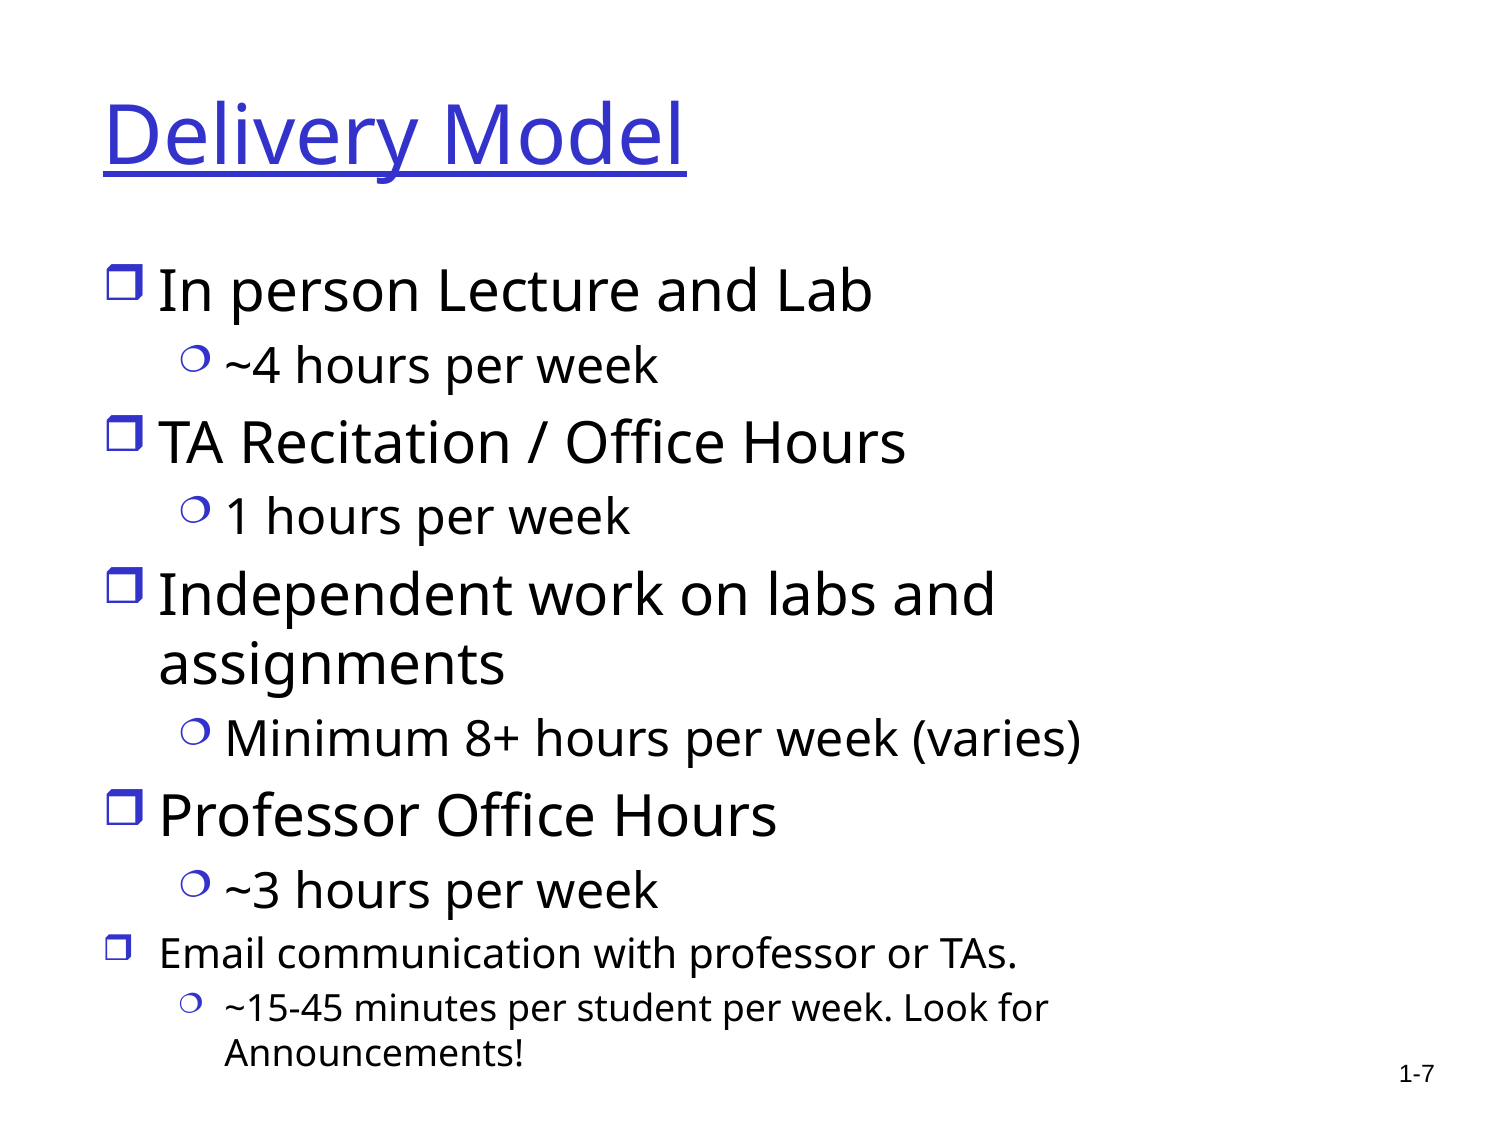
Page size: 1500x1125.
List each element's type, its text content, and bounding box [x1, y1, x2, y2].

slide_number 1-7 [1338, 1049, 1451, 1125]
title Delivery Model [87, 37, 1363, 226]
list In person Lecture and Lab ~4 hours per week TA Recitation / Office Hours 1 hours per week Independent work on labs and assignments Minimum 8+ hours per week (varies) Professor Office Hours ~3 hours per week Email communication with professor or TAs. ~15-45 minutes per student per week. Look for Announcements! [87, 245, 1363, 1009]
